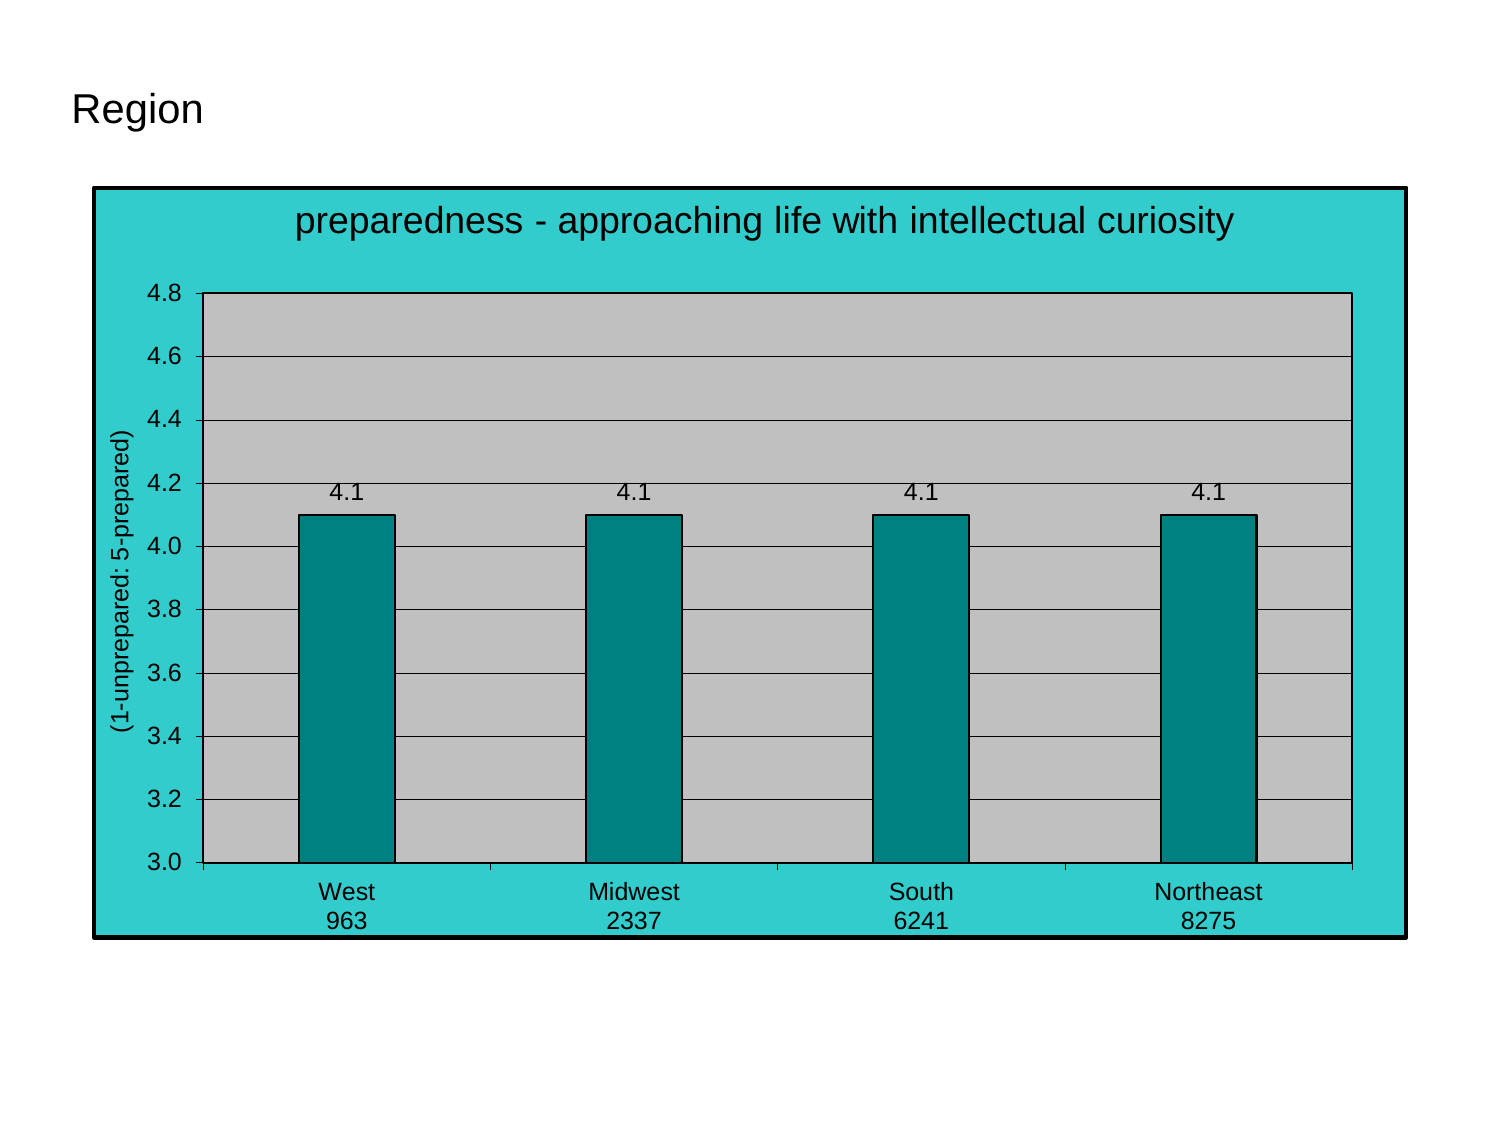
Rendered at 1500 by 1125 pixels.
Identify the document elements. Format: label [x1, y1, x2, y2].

picture [91, 185, 1409, 940]
